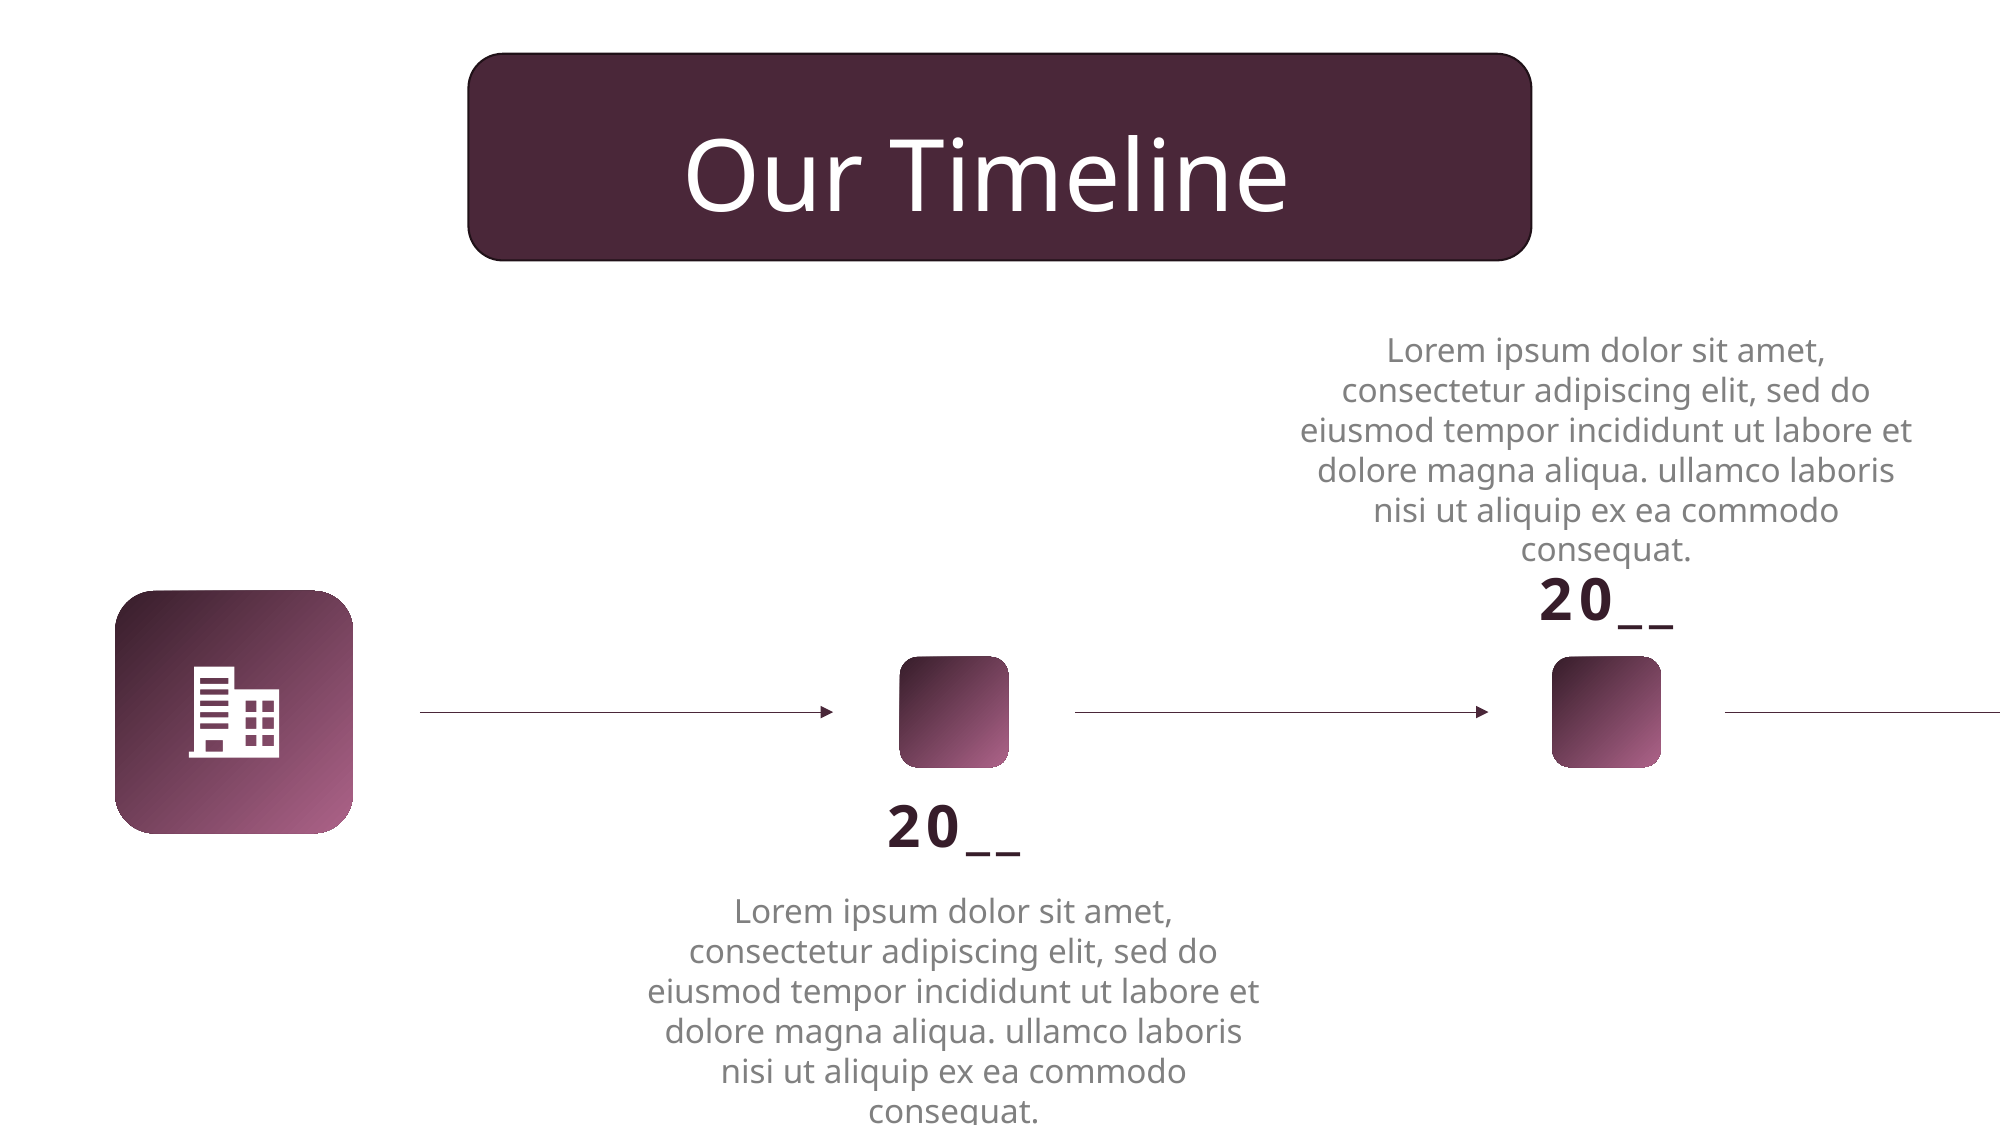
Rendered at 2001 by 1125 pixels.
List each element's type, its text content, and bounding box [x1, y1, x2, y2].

text_box [898, 655, 1010, 769]
text_box [188, 666, 280, 758]
text_box [114, 589, 355, 835]
text_box 20__ [872, 782, 1036, 867]
text_box [467, 52, 1533, 262]
text_box Lorem ipsum dolor sit amet, consectetur adipiscing elit, sed do eiusmod tempor incididunt ut labore et dolore magna aliqua. ullamco laboris nisi ut aliquip ex ea commodo consequat. [629, 882, 1279, 1125]
text_box Lorem ipsum dolor sit amet, consectetur adipiscing elit, sed do eiusmod tempor incididunt ut labore et dolore magna aliqua. ullamco laboris nisi ut aliquip ex ea commodo consequat. [1281, 321, 1932, 576]
text_box [1551, 655, 1662, 769]
text_box Our Timeline [668, 104, 1332, 239]
text_box 20__ [1525, 554, 1689, 640]
